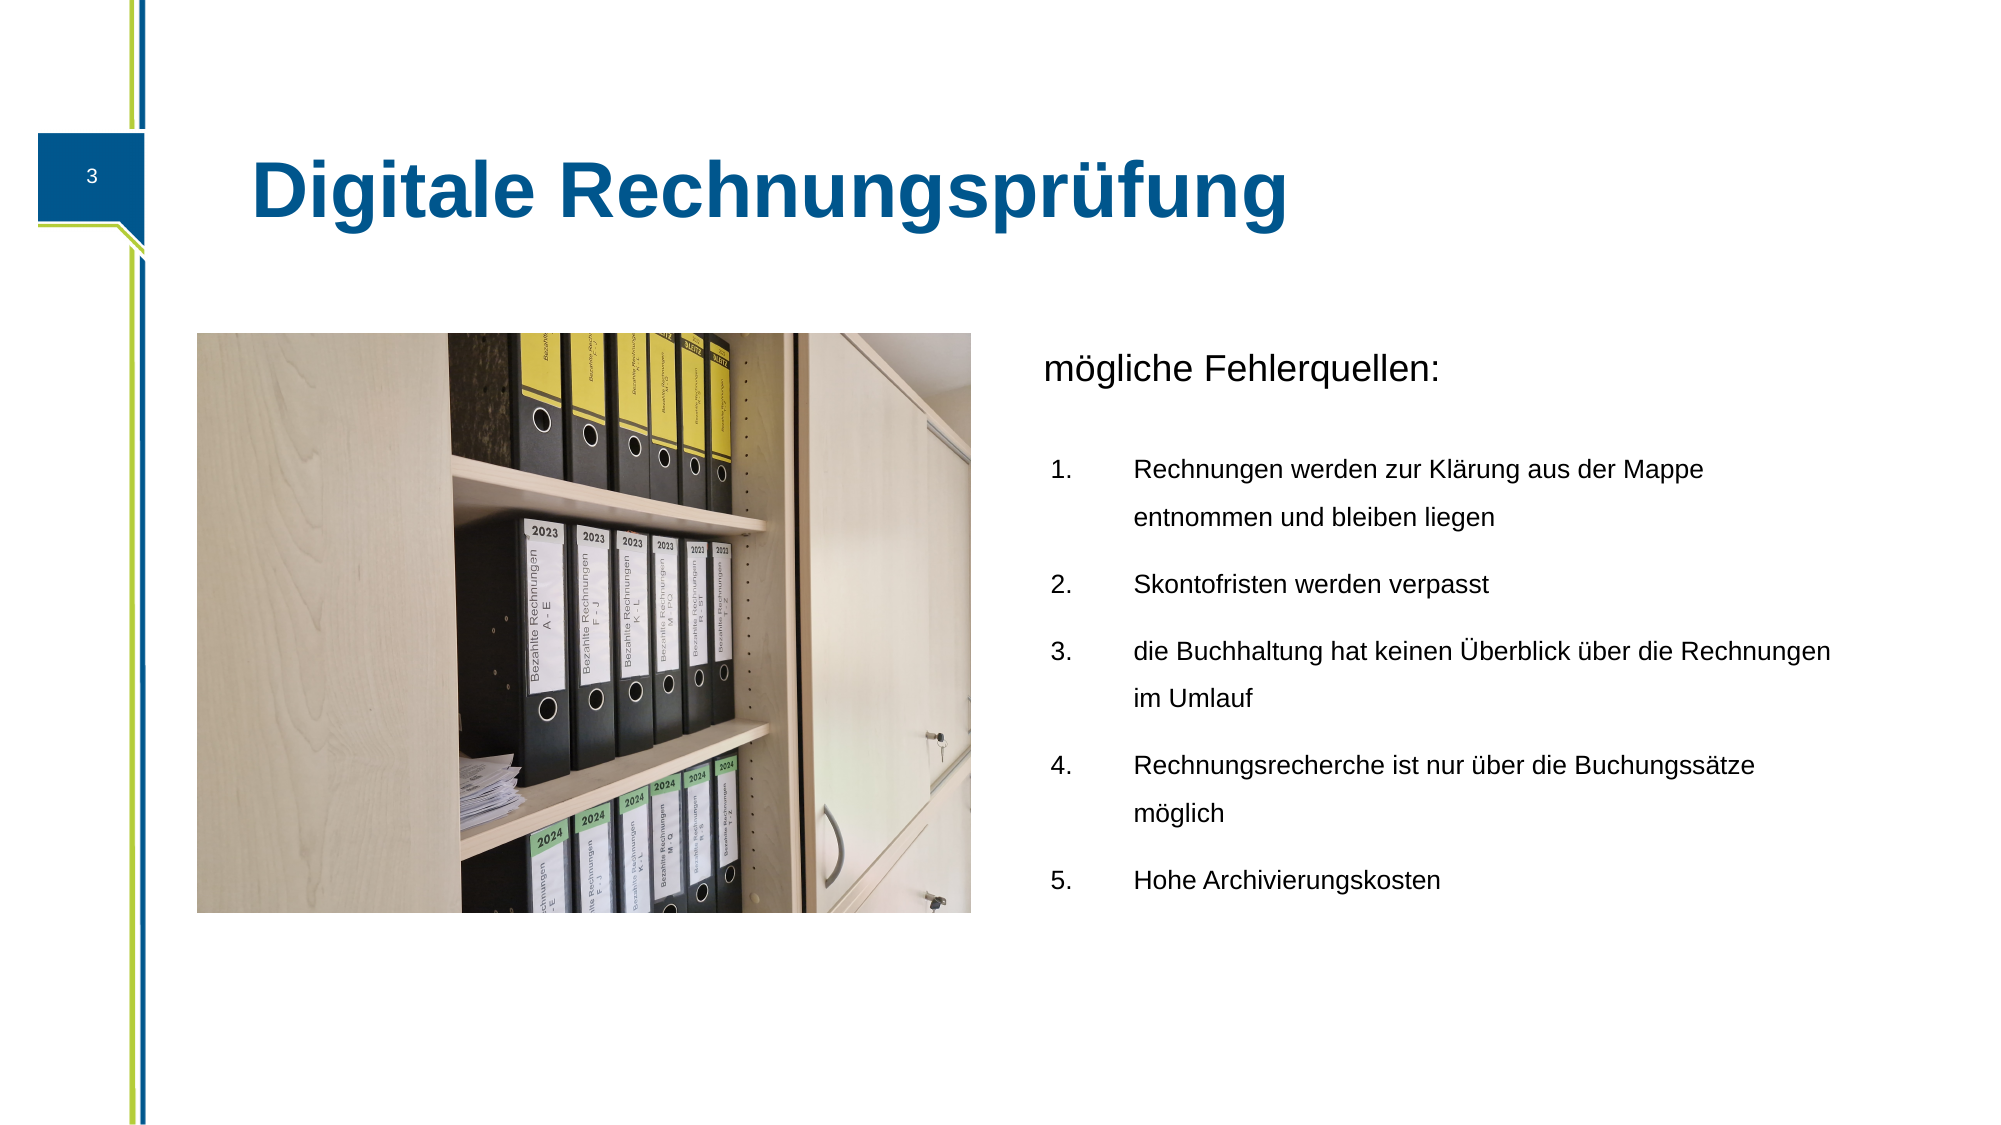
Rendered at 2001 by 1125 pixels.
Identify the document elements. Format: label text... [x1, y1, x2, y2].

title Digitale Rechnungsprüfung [236, 88, 1822, 296]
text_box mögliche Fehlerquellen: [1029, 336, 1726, 397]
picture [197, 333, 971, 913]
list Rechnungen werden zur Klärung aus der Mappe entnommen und bleiben liegen Skontofristen werden verpasst die Buchhaltung hat keinen Überblick über die Rechnungen im Umlauf Rechnungsrecherche ist nur über die Buchungssätze möglich Hohe Archivierungskosten [1035, 428, 1850, 1019]
picture [38, 0, 148, 1125]
